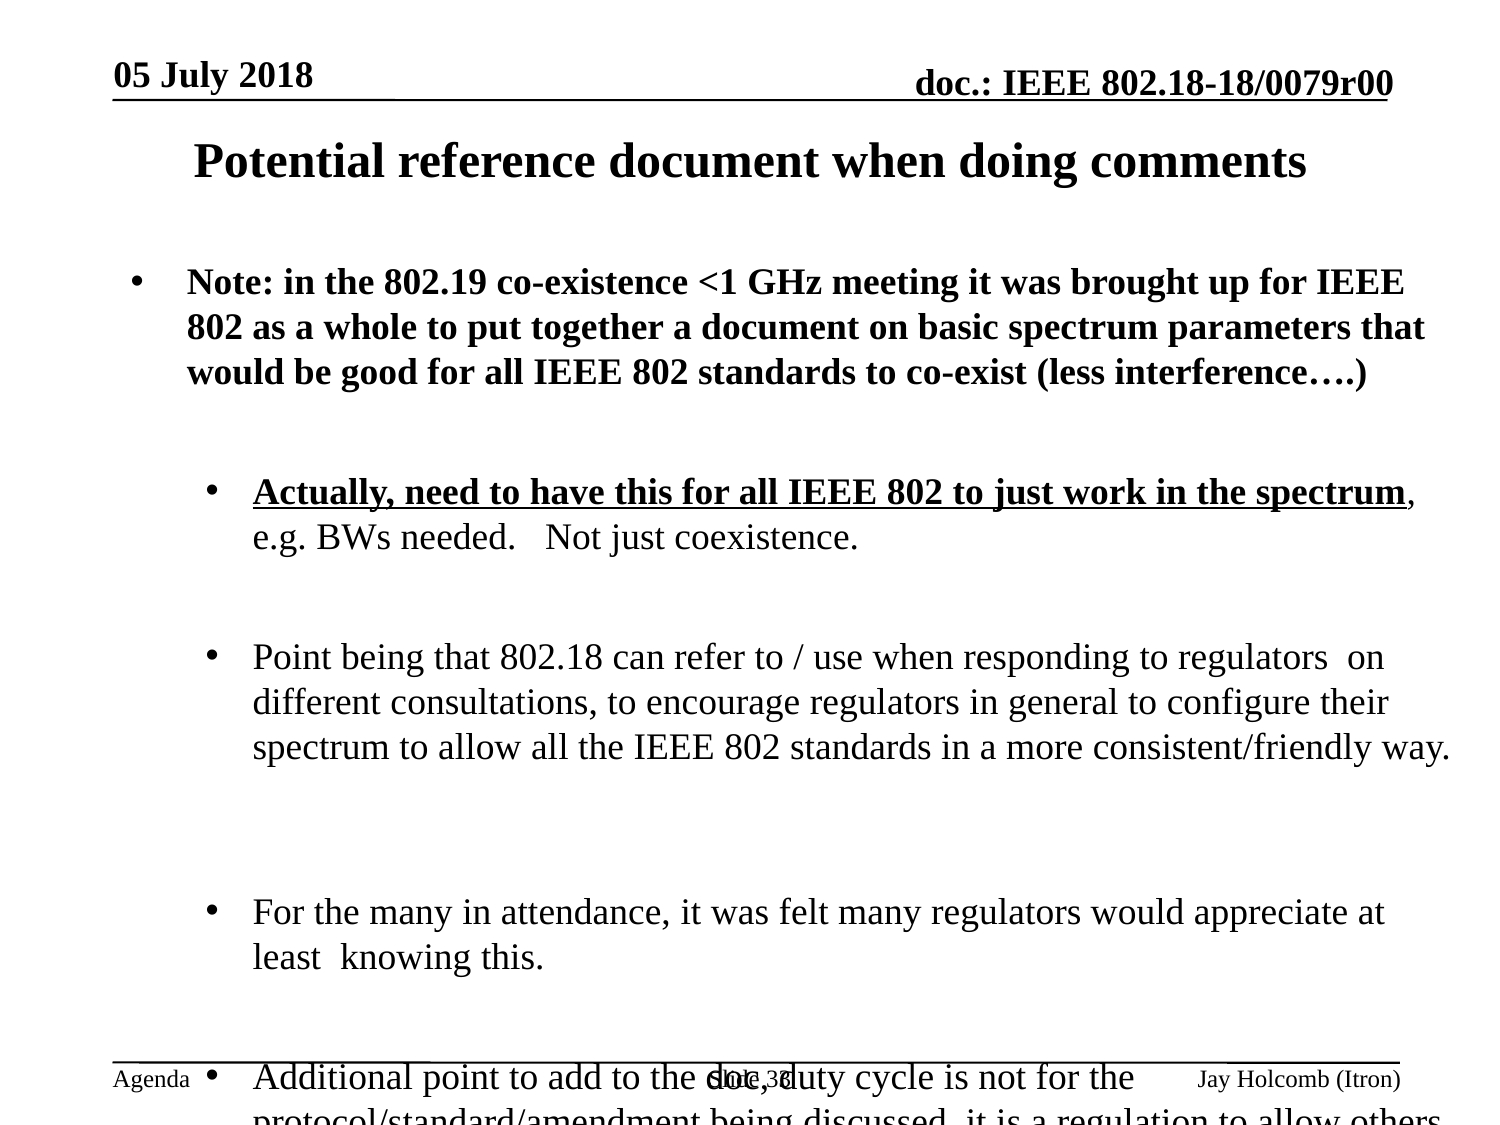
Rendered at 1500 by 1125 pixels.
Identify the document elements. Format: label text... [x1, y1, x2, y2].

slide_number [113, 49, 425, 96]
list Note: in the 802.19 co-existence <1 GHz meeting it was brought up for IEEE 802 as a whole to put together a document on basic spectrum parameters that would be good for all IEEE 802 standards to co-exist (less interference….) Actually, need to have this for all IEEE 802 to just work in the spectrum, e.g. BWs needed. Not just coexistence. Point being that 802.18 can refer to / use when responding to regulators on different consultations, to encourage regulators in general to configure their spectrum to allow all the IEEE 802 standards in a more consistent/friendly way. For the many in attendance, it was felt many regulators would appreciate at least knowing this. Additional point to add to the doc, duty cycle is not for the protocol/standard/amendment being discussed, it is a regulation to allow others (and their packet lengths) to have access to the spectrum. [115, 249, 1477, 925]
title Potential reference document when doing comments [113, 101, 1389, 213]
slide_number Slide 33 [699, 1061, 800, 1123]
footer Jay Holcomb (Itron) [878, 1061, 1402, 1093]
